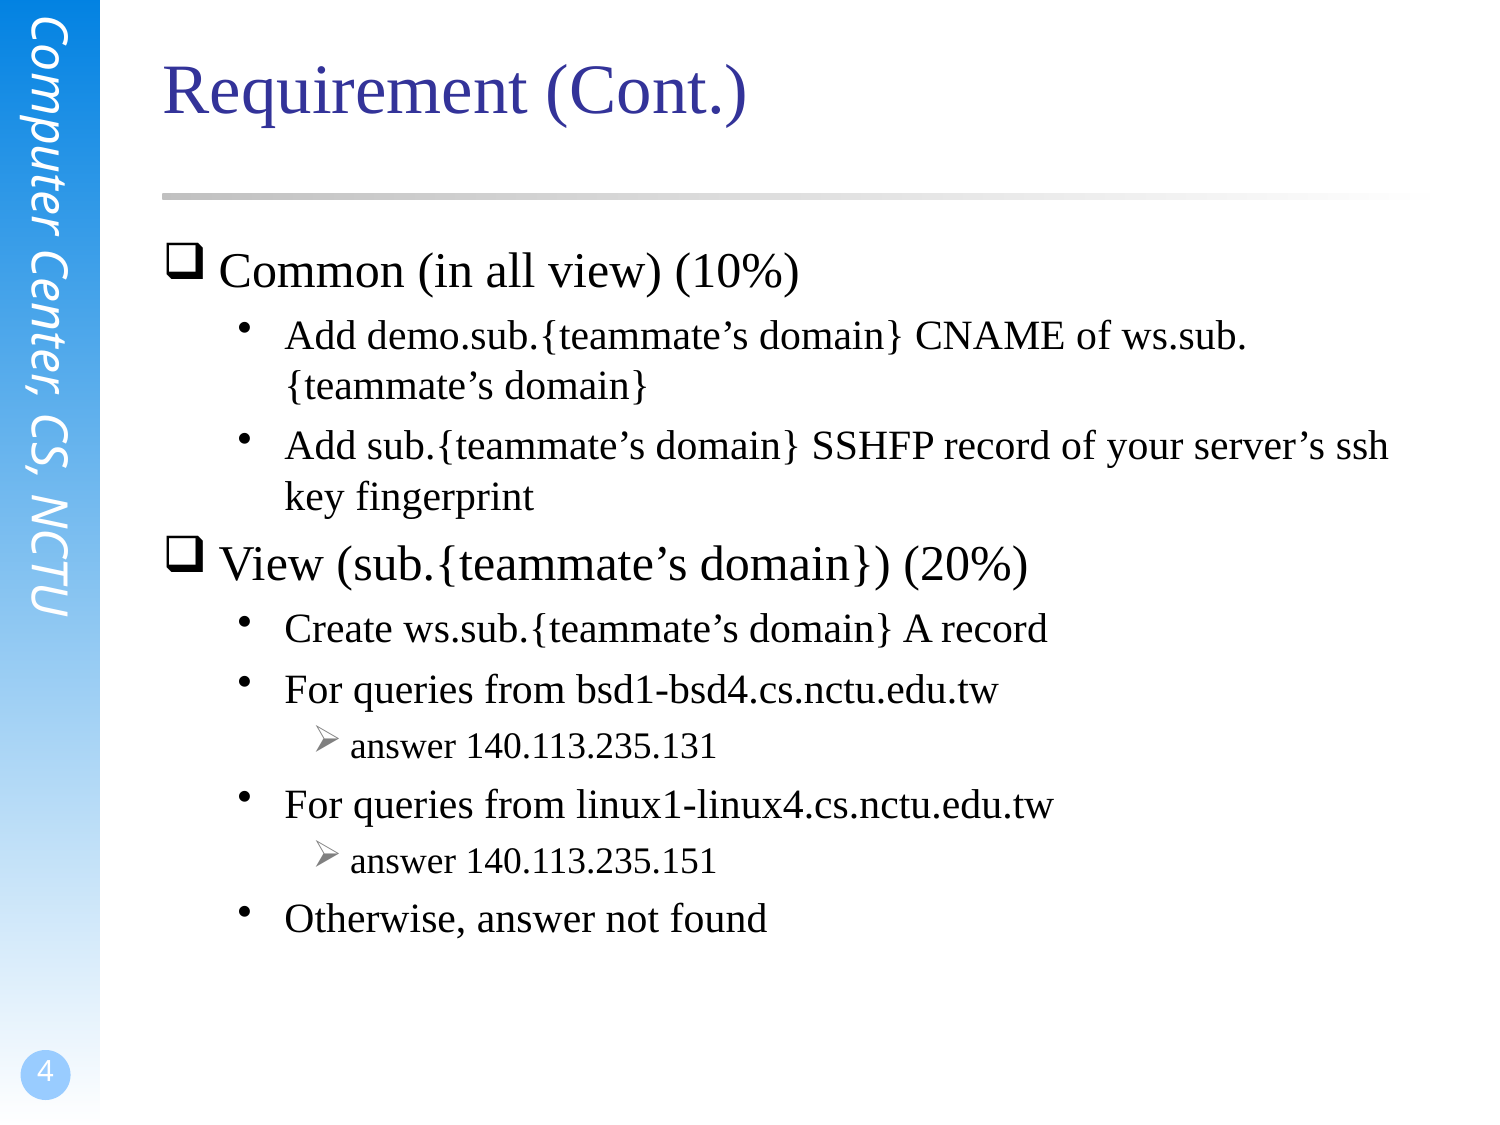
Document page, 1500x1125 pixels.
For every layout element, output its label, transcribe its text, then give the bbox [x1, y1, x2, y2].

list Common (in all view) (10%) Add demo.sub.{teammate’s domain} CNAME of ws.sub.{teammate’s domain} Add sub.{teammate’s domain} SSHFP record of your server’s ssh key fingerprint View (sub.{teammate’s domain}) (20%) Create ws.sub.{teammate’s domain} A record For queries from bsd1-bsd4.cs.nctu.edu.tw answer 140.113.235.131 For queries from linux1-linux4.cs.nctu.edu.tw answer 140.113.235.151 Otherwise, answer not found [162, 237, 1438, 1000]
title Requirement (Cont.) [162, 42, 1438, 231]
